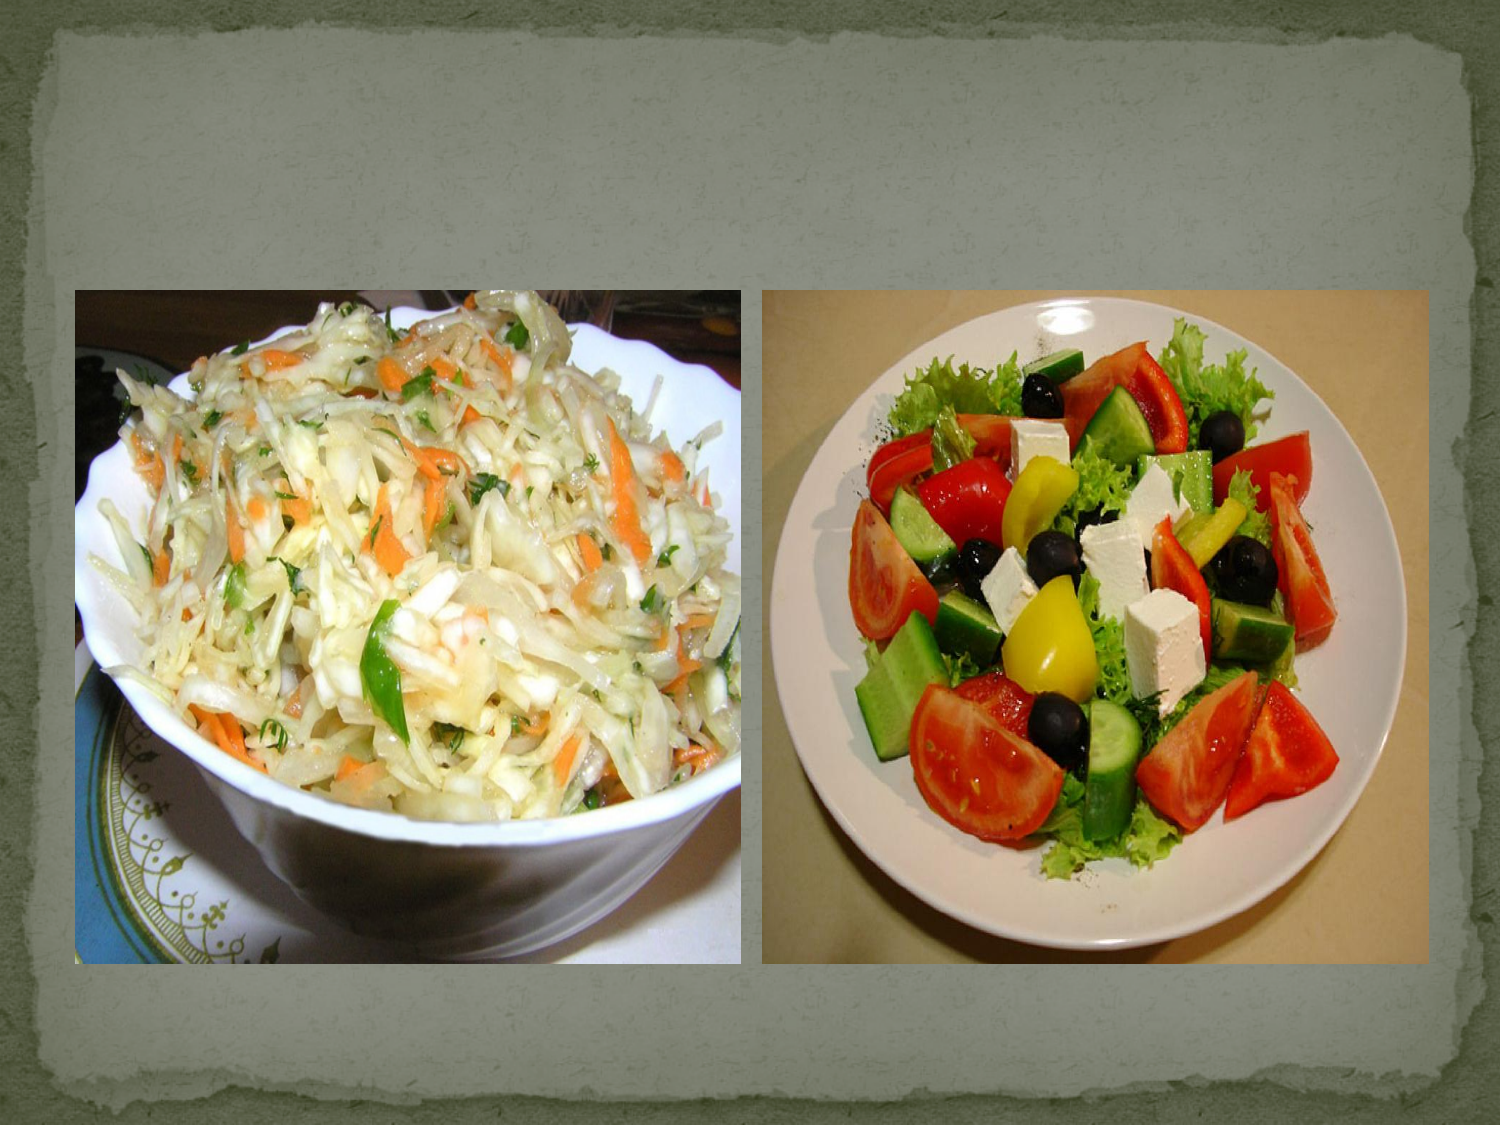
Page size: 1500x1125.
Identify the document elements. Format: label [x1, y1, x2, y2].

list [77, 293, 740, 964]
list [765, 293, 1428, 964]
